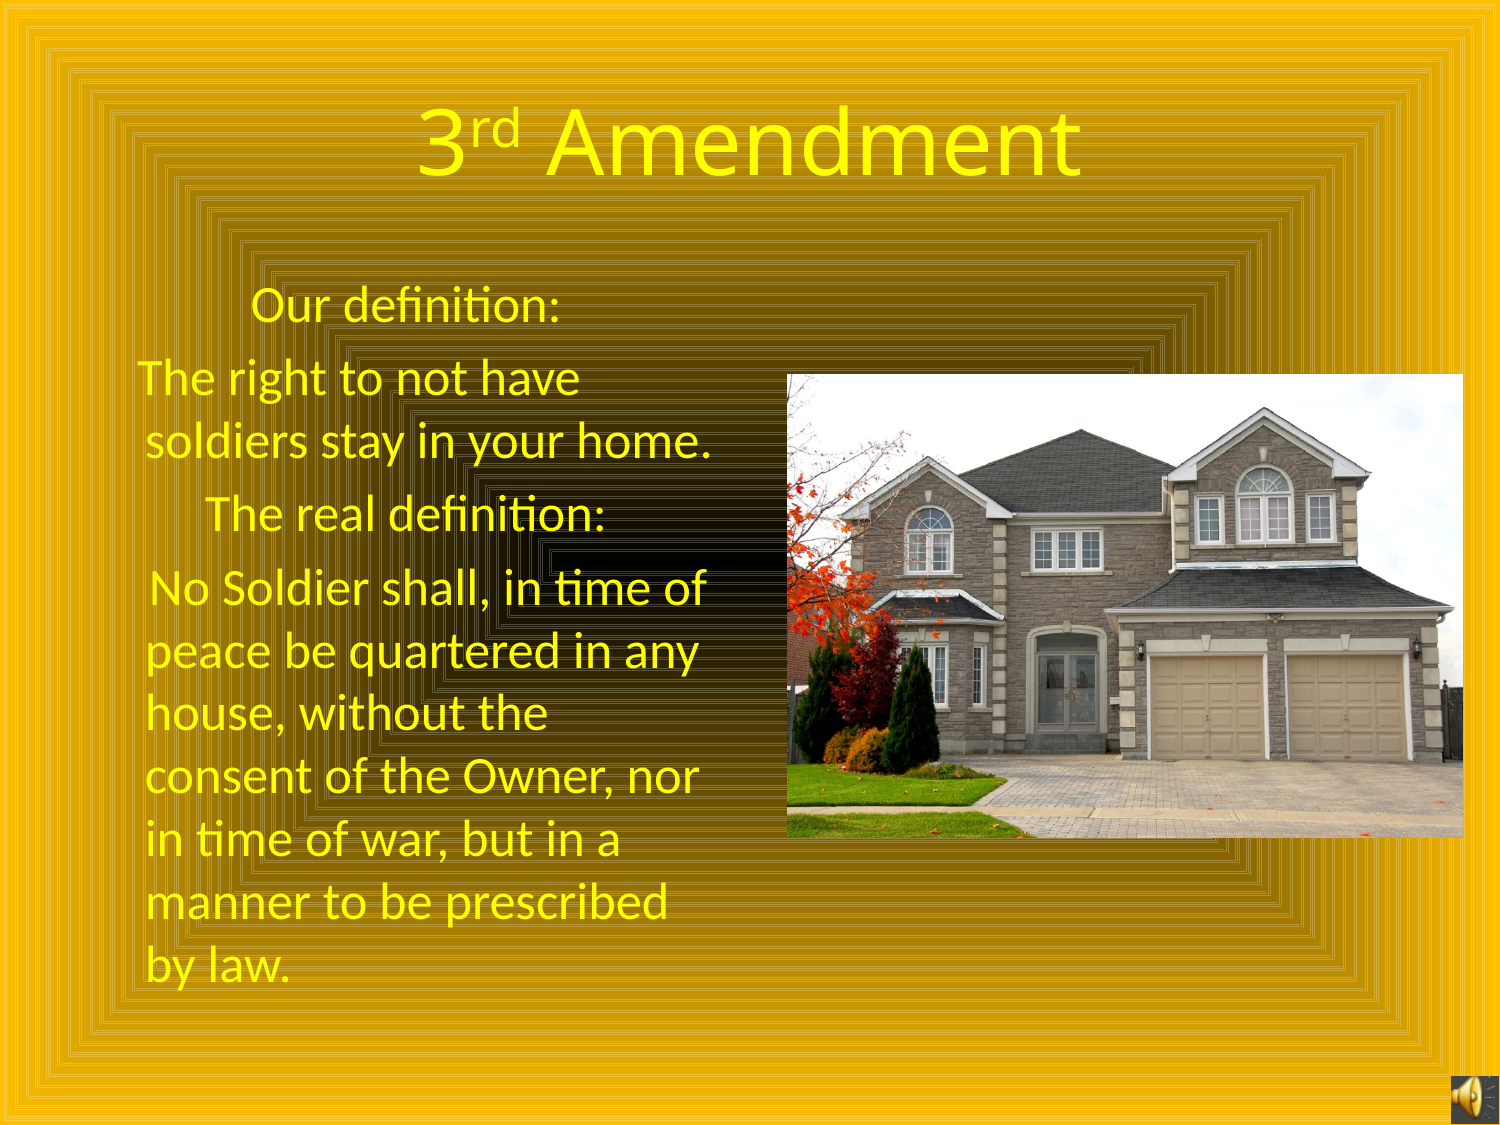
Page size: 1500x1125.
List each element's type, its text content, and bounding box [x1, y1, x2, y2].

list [787, 374, 1463, 838]
list Our definition: The right to not have soldiers stay in your home. The real definition: No Soldier shall, in time of peace be quartered in any house, without the consent of the Owner, nor in time of war, but in a manner to be prescribed by law. [75, 262, 738, 1005]
picture [1449, 1074, 1500, 1125]
title 3rd Amendment [75, 45, 1425, 233]
